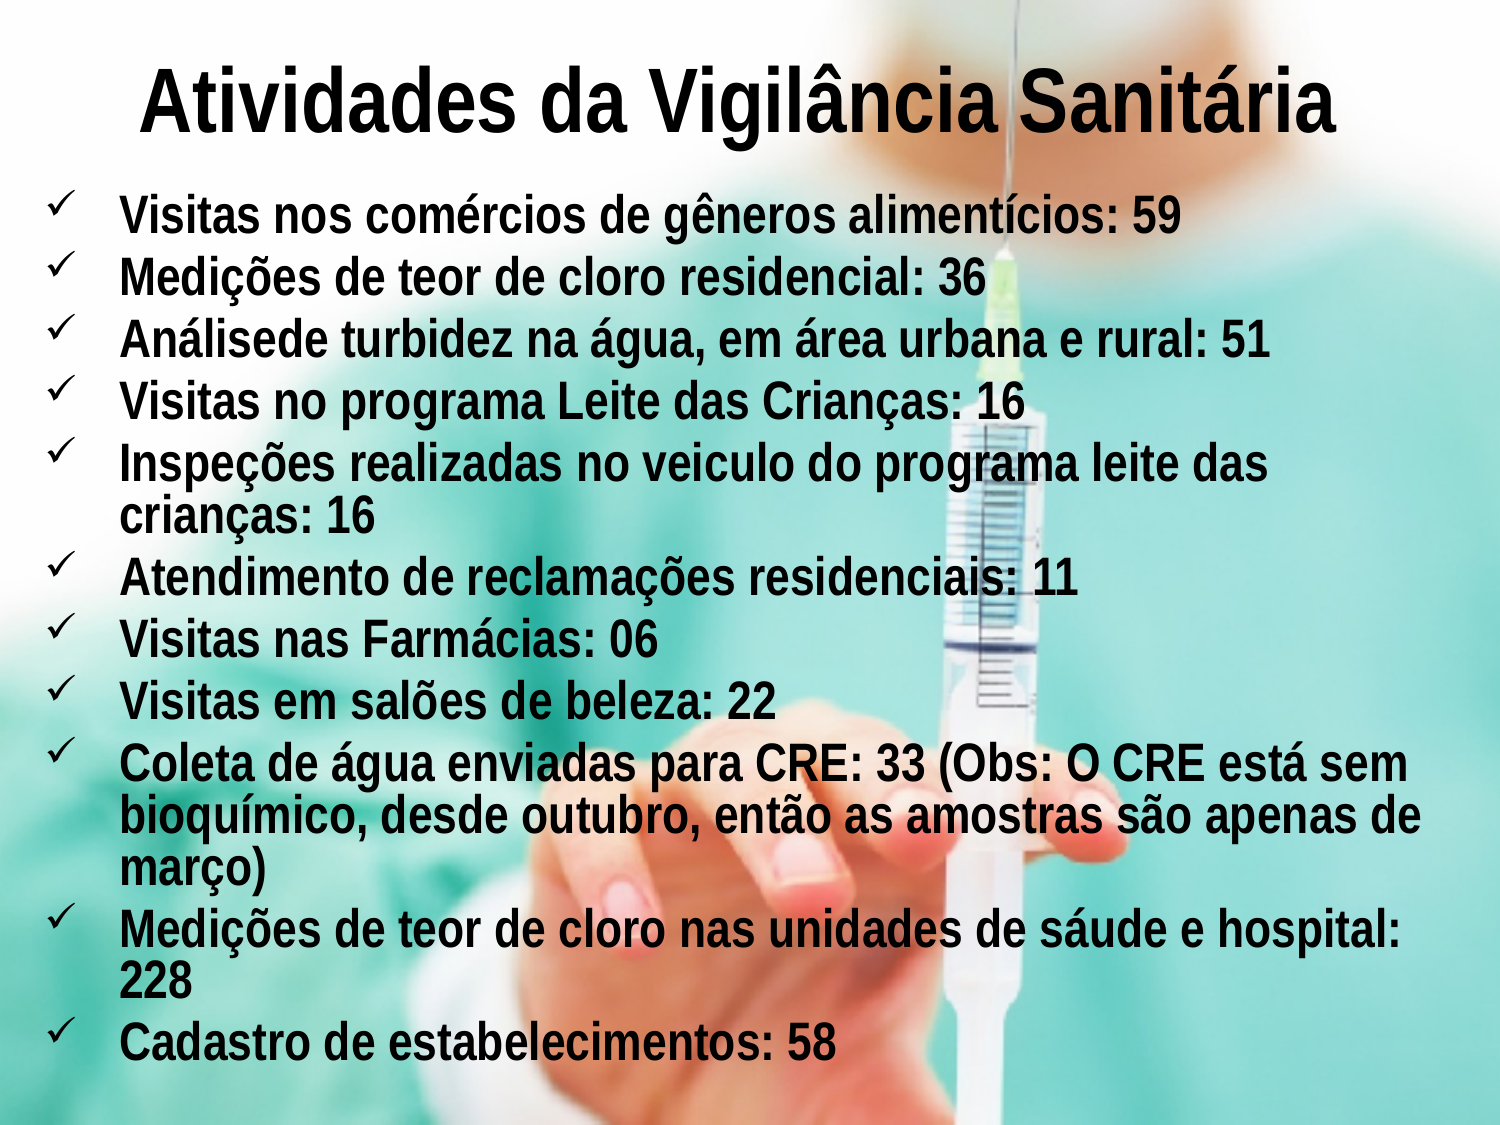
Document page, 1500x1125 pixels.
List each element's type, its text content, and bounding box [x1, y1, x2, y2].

list Visitas nos comércios de gêneros alimentícios: 59 Medições de teor de cloro residencial: 36 Análisede turbidez na água, em área urbana e rural: 51 Visitas no programa Leite das Crianças: 16 Inspeções realizadas no veiculo do programa leite das crianças: 16 Atendimento de reclamações residenciais: 11 Visitas nas Farmácias: 06 Visitas em salões de beleza: 22 Coleta de água enviadas para CRE: 33 (Obs: O CRE está sem bioquímico, desde outubro, então as amostras são apenas de março) Medições de teor de cloro nas unidades de sáude e hospital: 228 Cadastro de estabelecimentos: 58 [29, 184, 1483, 1125]
title Atividades da Vigilância Sanitária [17, 19, 1459, 173]
picture [0, 0, 1500, 1125]
